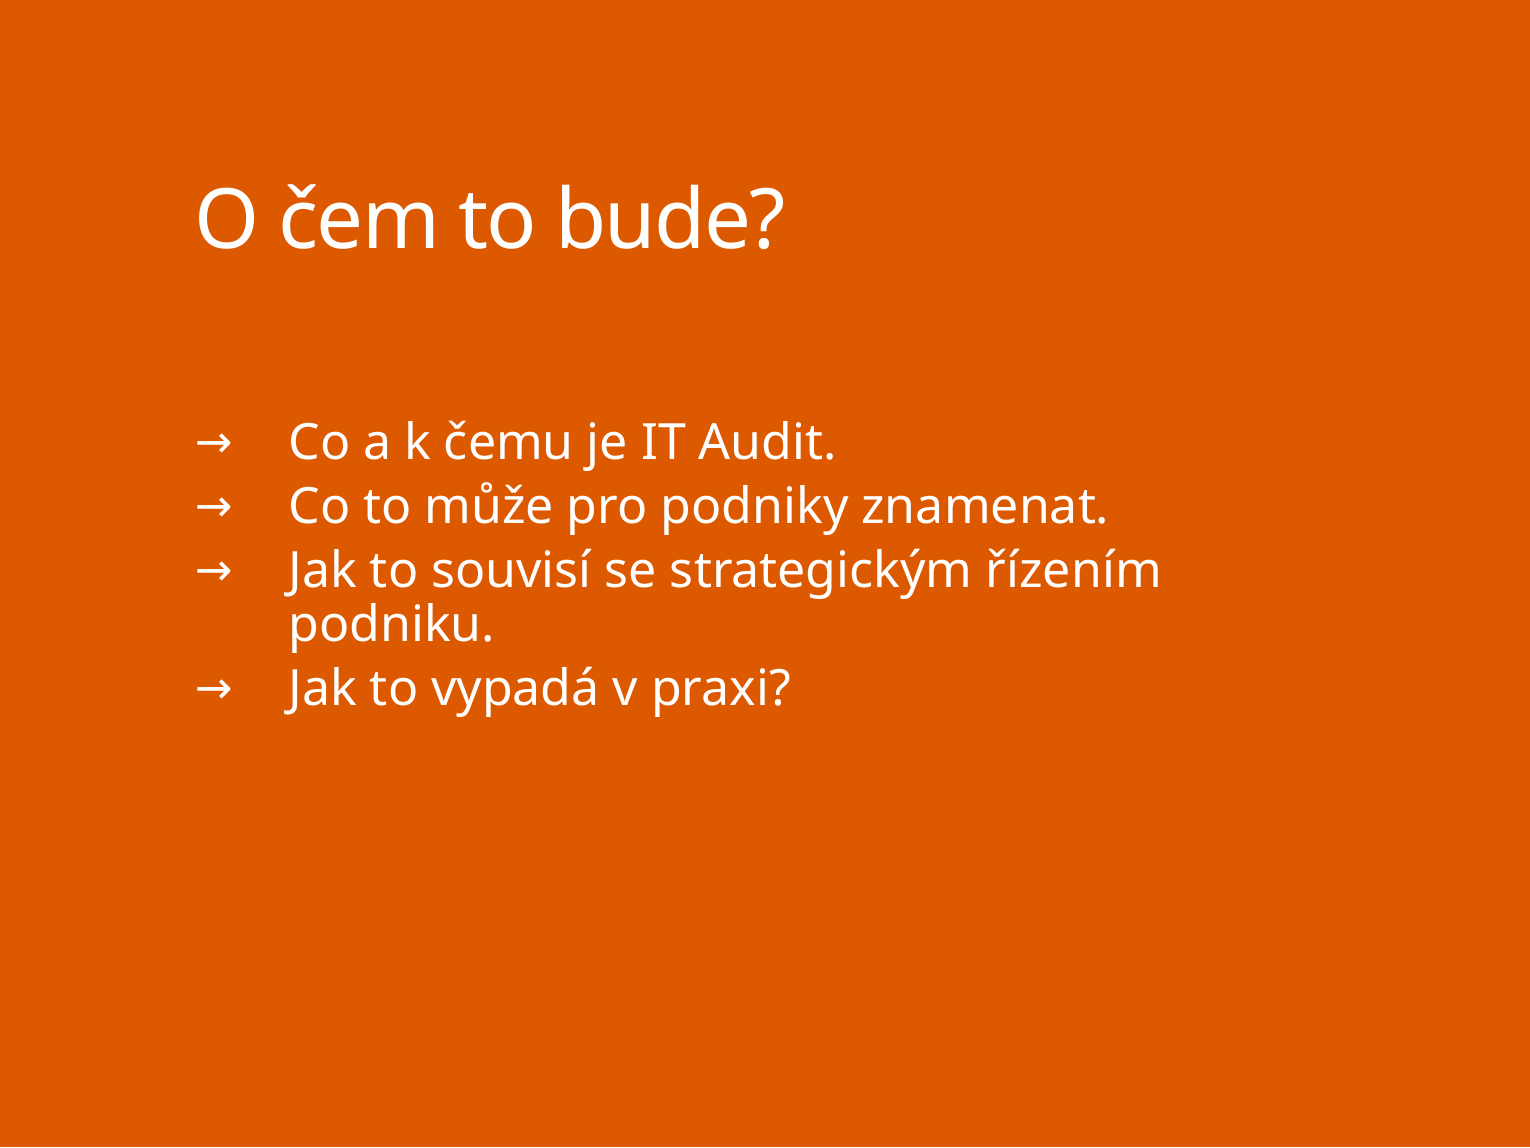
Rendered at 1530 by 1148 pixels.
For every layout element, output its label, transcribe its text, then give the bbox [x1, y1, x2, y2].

list Co a k čemu je IT Audit. Co to může pro podniky znamenat. Jak to souvisí se strategickým řízením podniku. Jak to vypadá v praxi? [179, 408, 1350, 1009]
title O čem to bude? [179, 168, 1350, 394]
